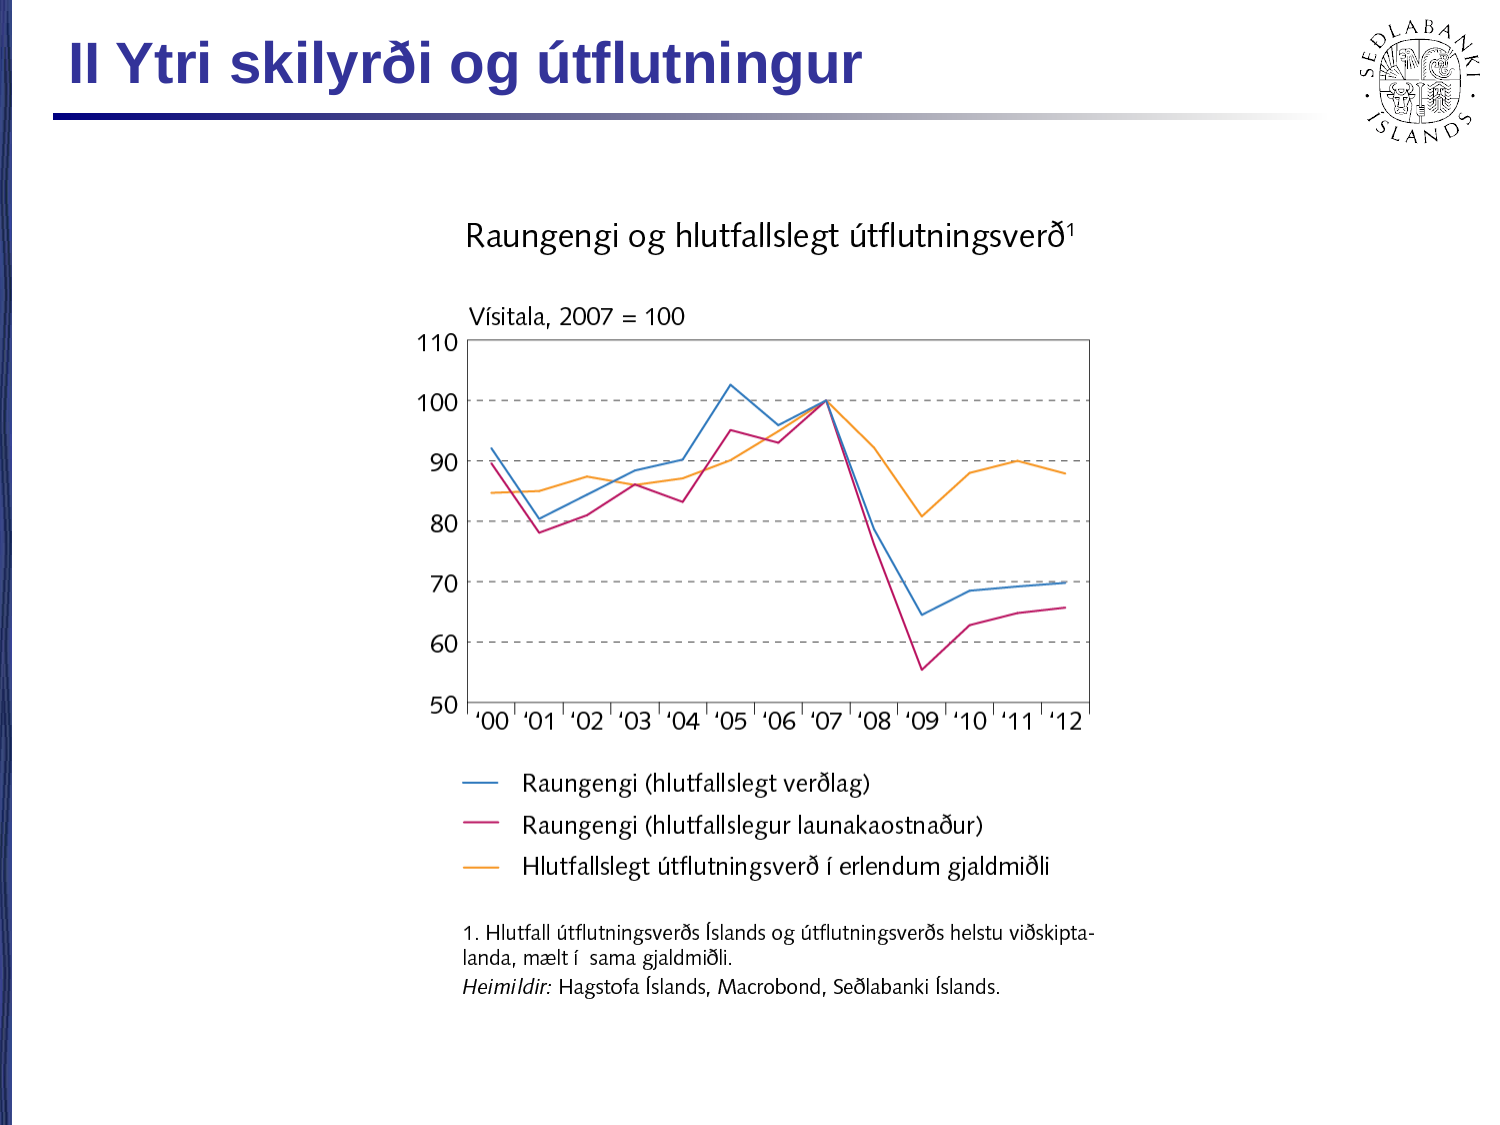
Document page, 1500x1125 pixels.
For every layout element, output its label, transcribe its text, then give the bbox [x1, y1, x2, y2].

picture [1357, 18, 1482, 149]
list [415, 208, 1097, 999]
title II Ytri skilyrði og útflutningur [52, 10, 1330, 111]
picture [0, 0, 12, 1125]
